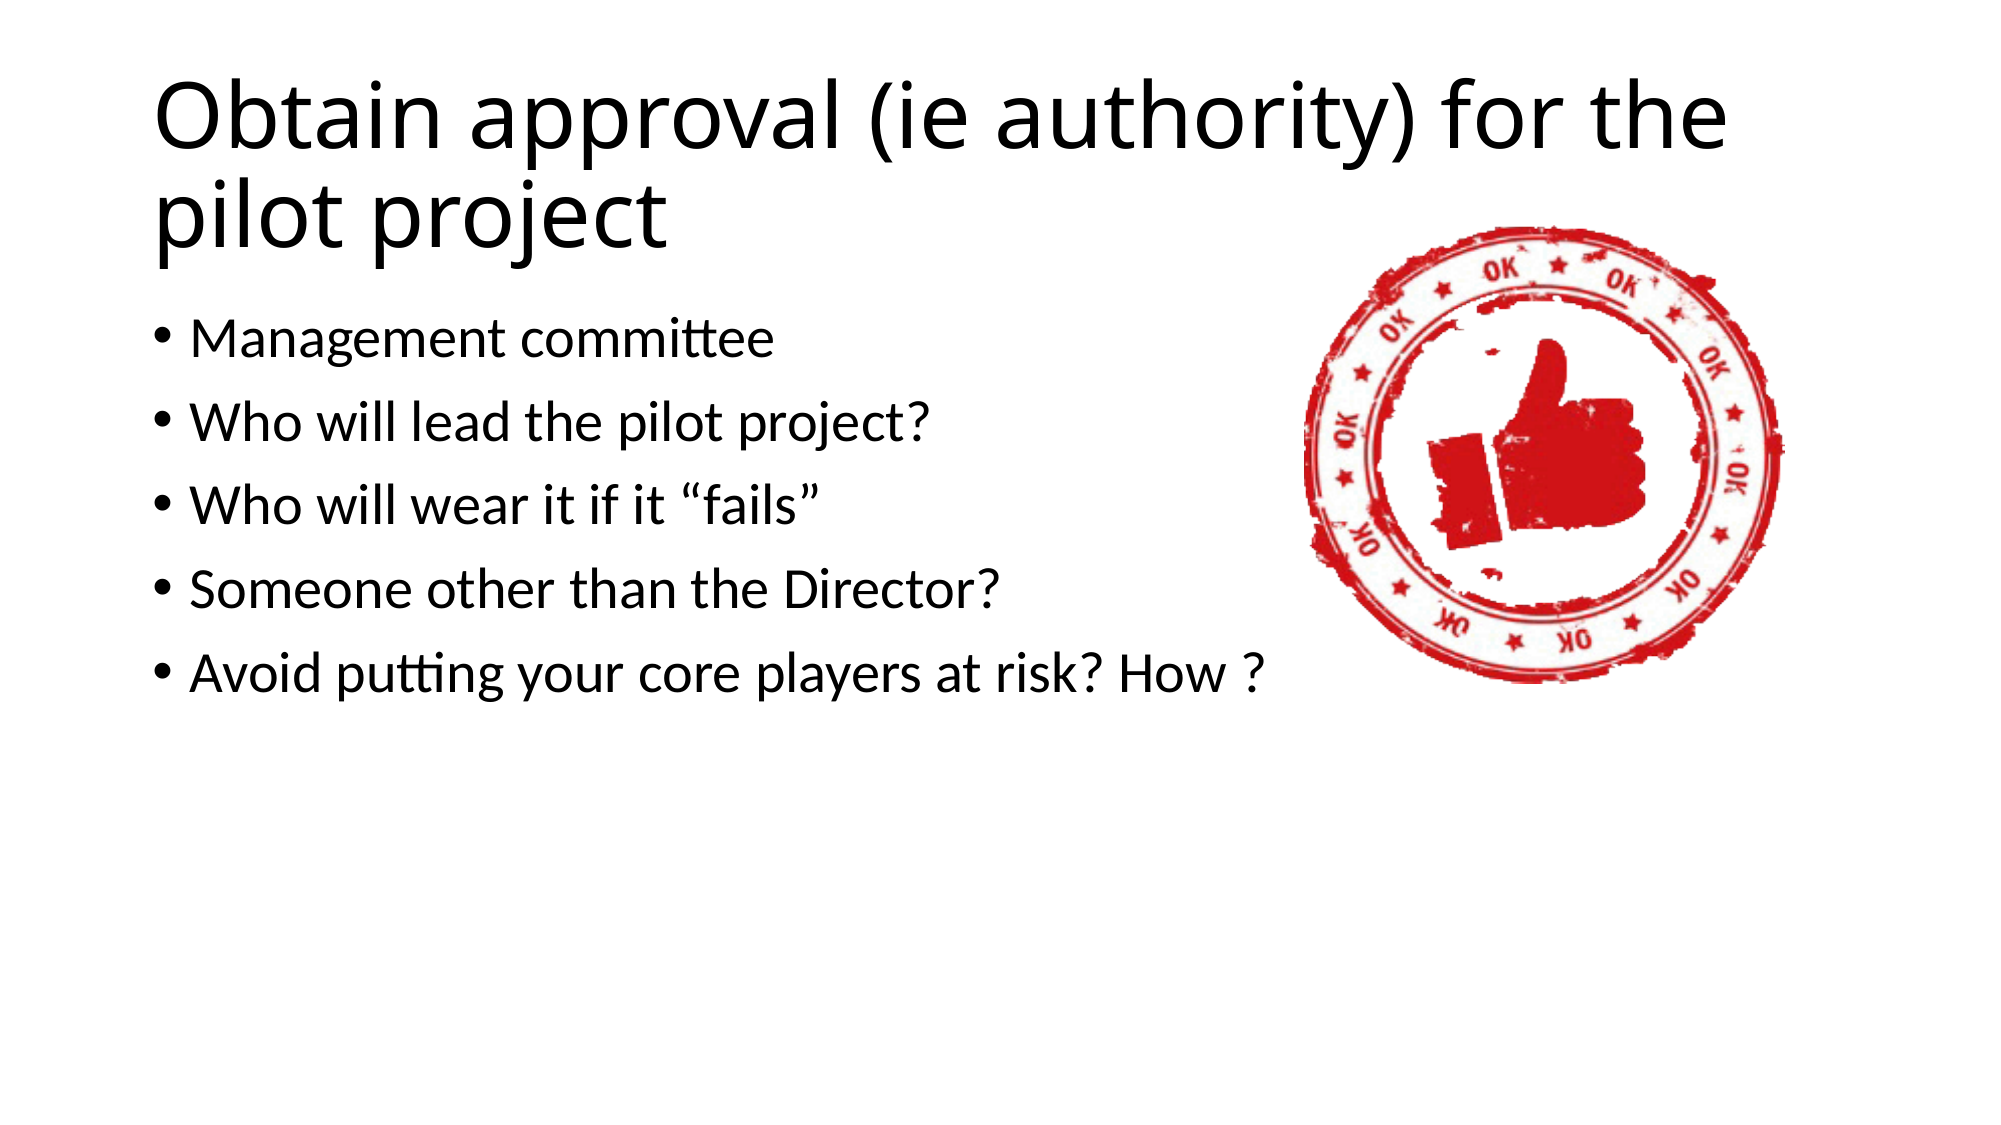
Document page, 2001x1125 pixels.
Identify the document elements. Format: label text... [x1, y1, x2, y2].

title Obtain approval (ie authority) for the pilot project [137, 59, 1863, 278]
list Management committee Who will lead the pilot project? Who will wear it if it “fails” Someone other than the Director? Avoid putting your core players at risk? How ? [137, 299, 1863, 1014]
picture [1304, 225, 1785, 684]
